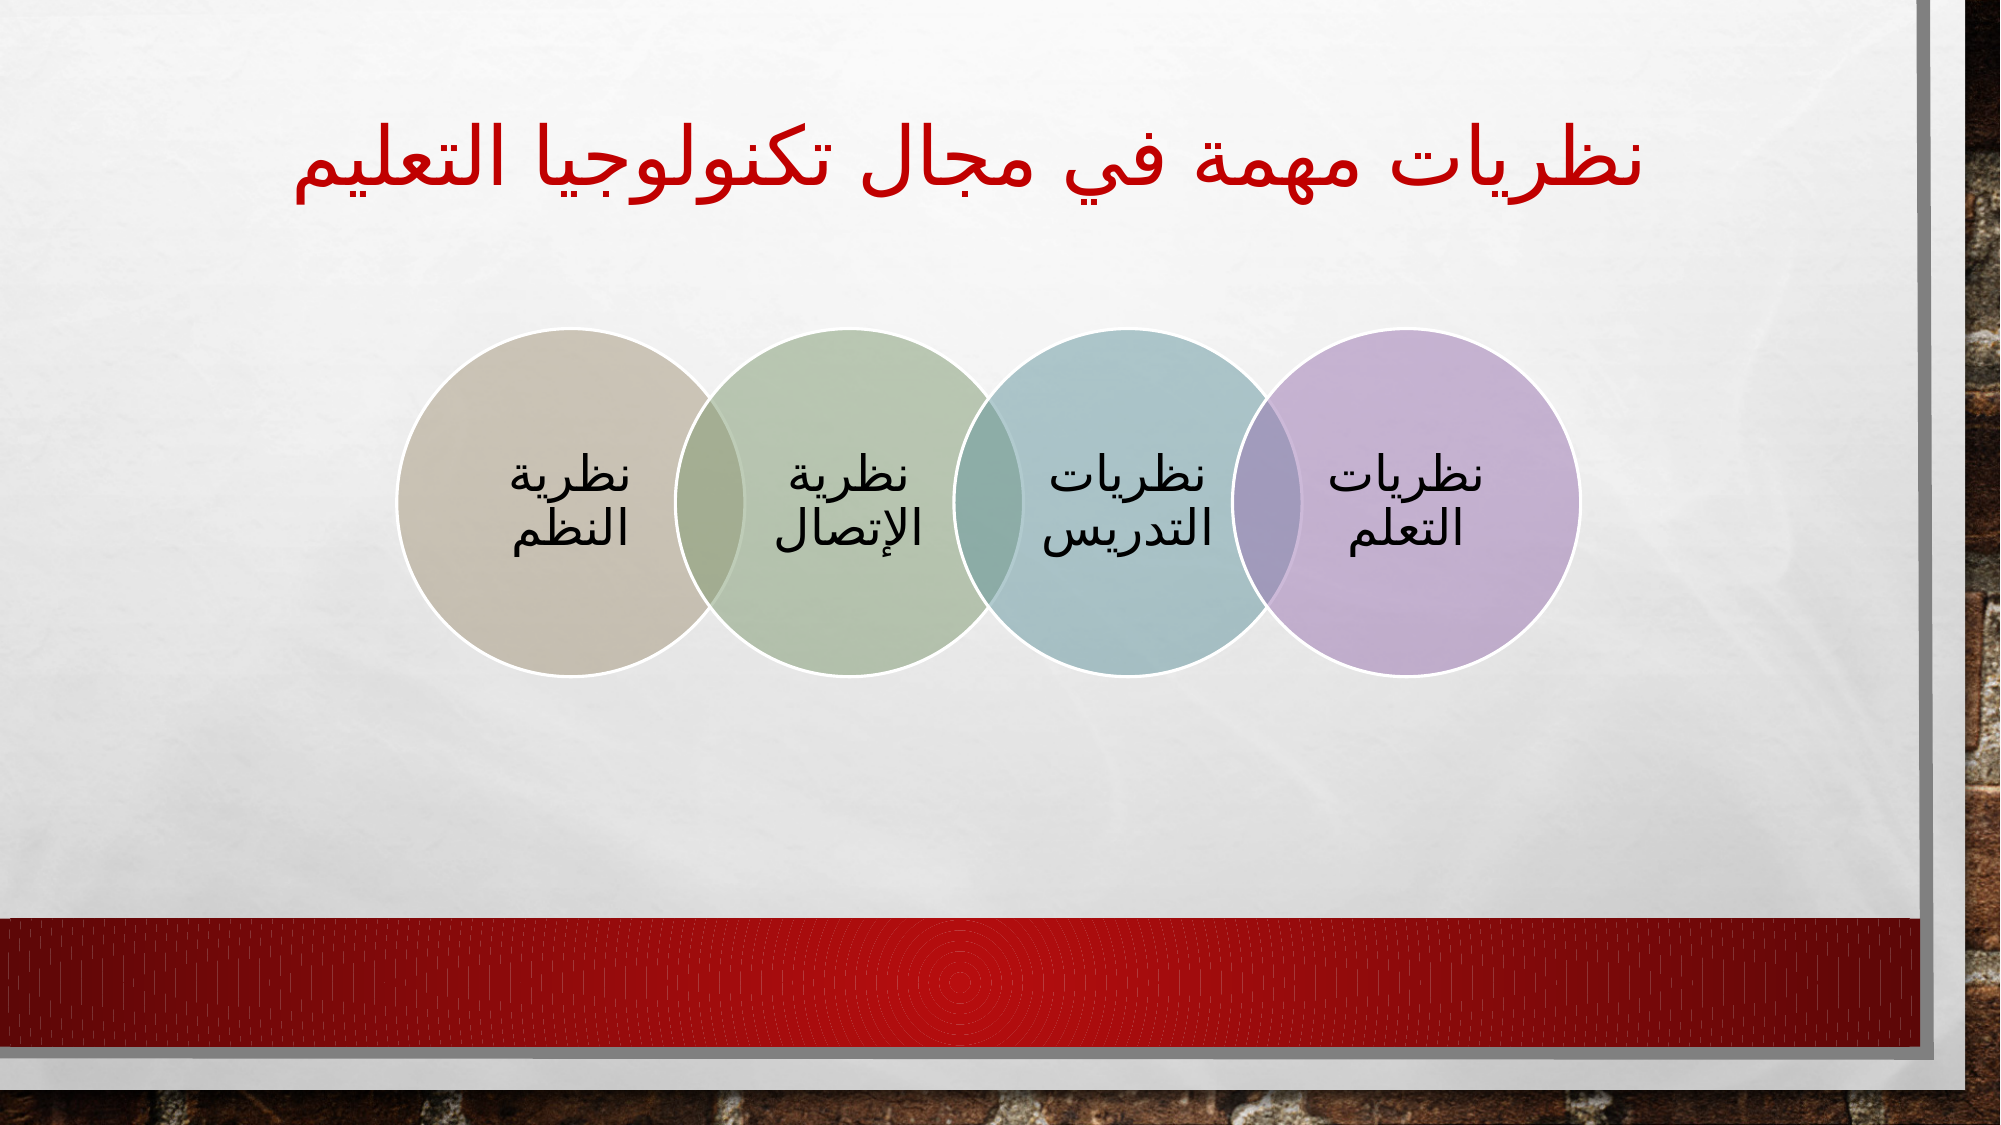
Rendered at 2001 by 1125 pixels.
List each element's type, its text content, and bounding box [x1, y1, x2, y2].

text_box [396, 313, 1582, 693]
title نظريات مهمة في مجال تكنولوجيا التعليم [183, 78, 1758, 240]
picture [0, 0, 2000, 1125]
